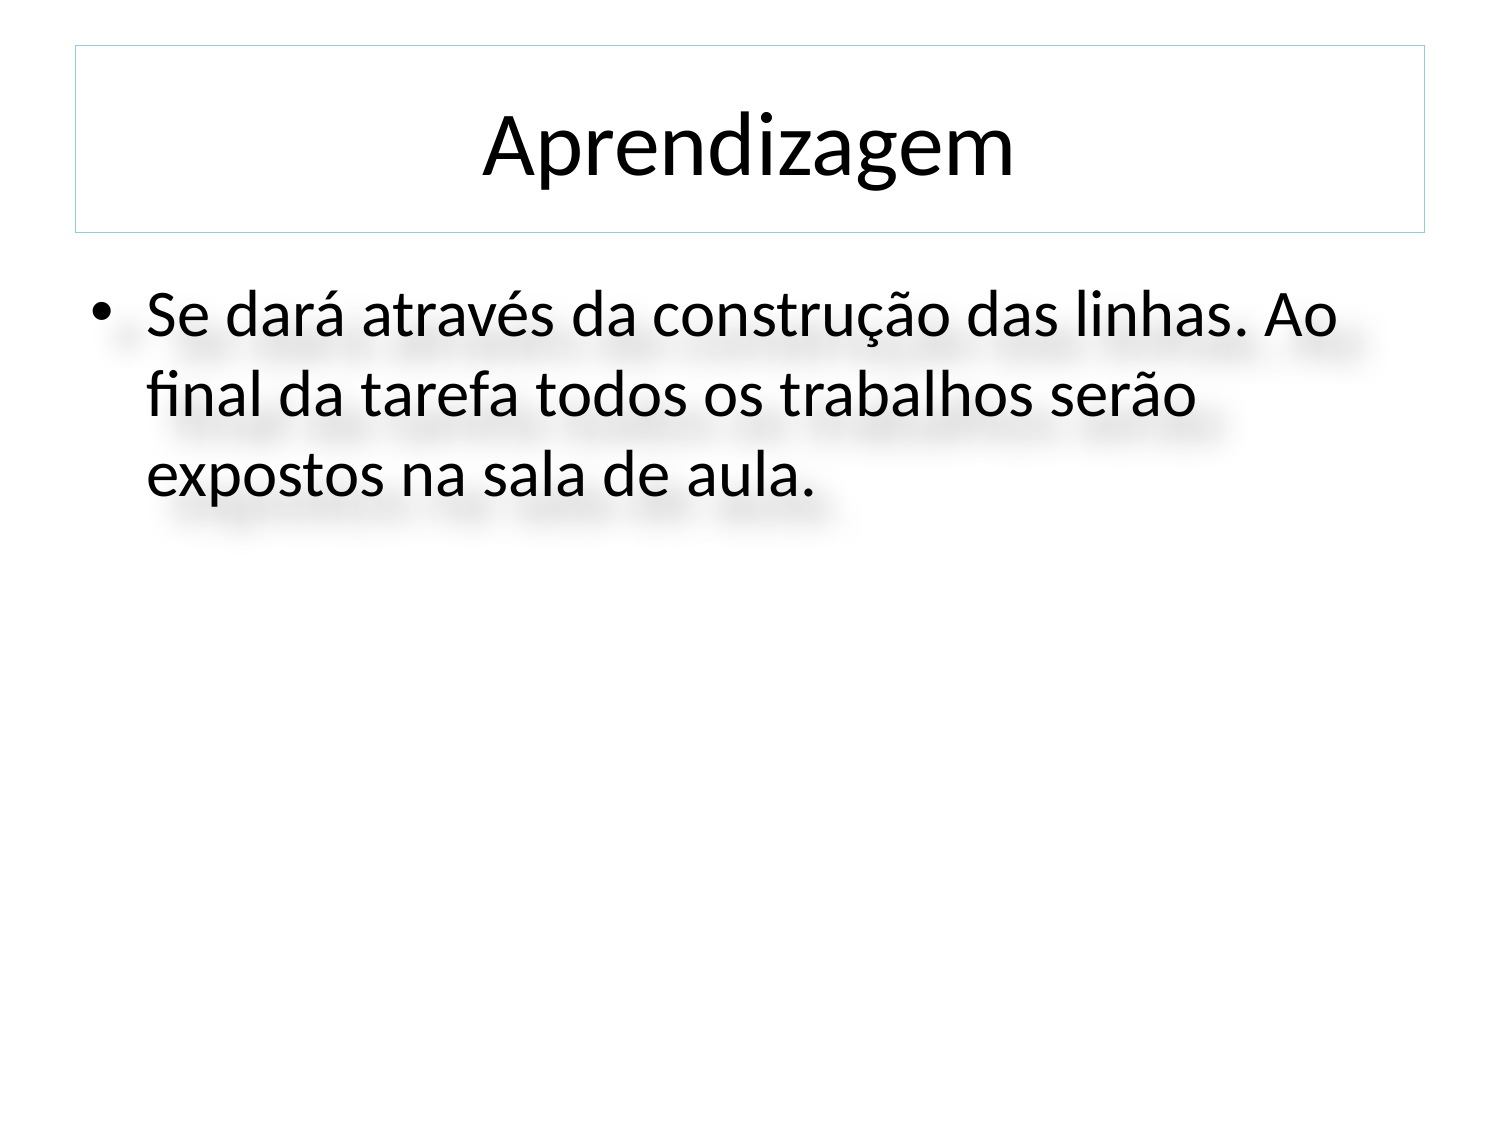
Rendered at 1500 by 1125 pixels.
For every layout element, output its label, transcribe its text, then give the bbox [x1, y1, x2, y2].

title Aprendizagem [75, 45, 1425, 233]
list Se dará através da construção das linhas. Ao final da tarefa todos os trabalhos serão expostos na sala de aula. [75, 262, 1425, 1005]
